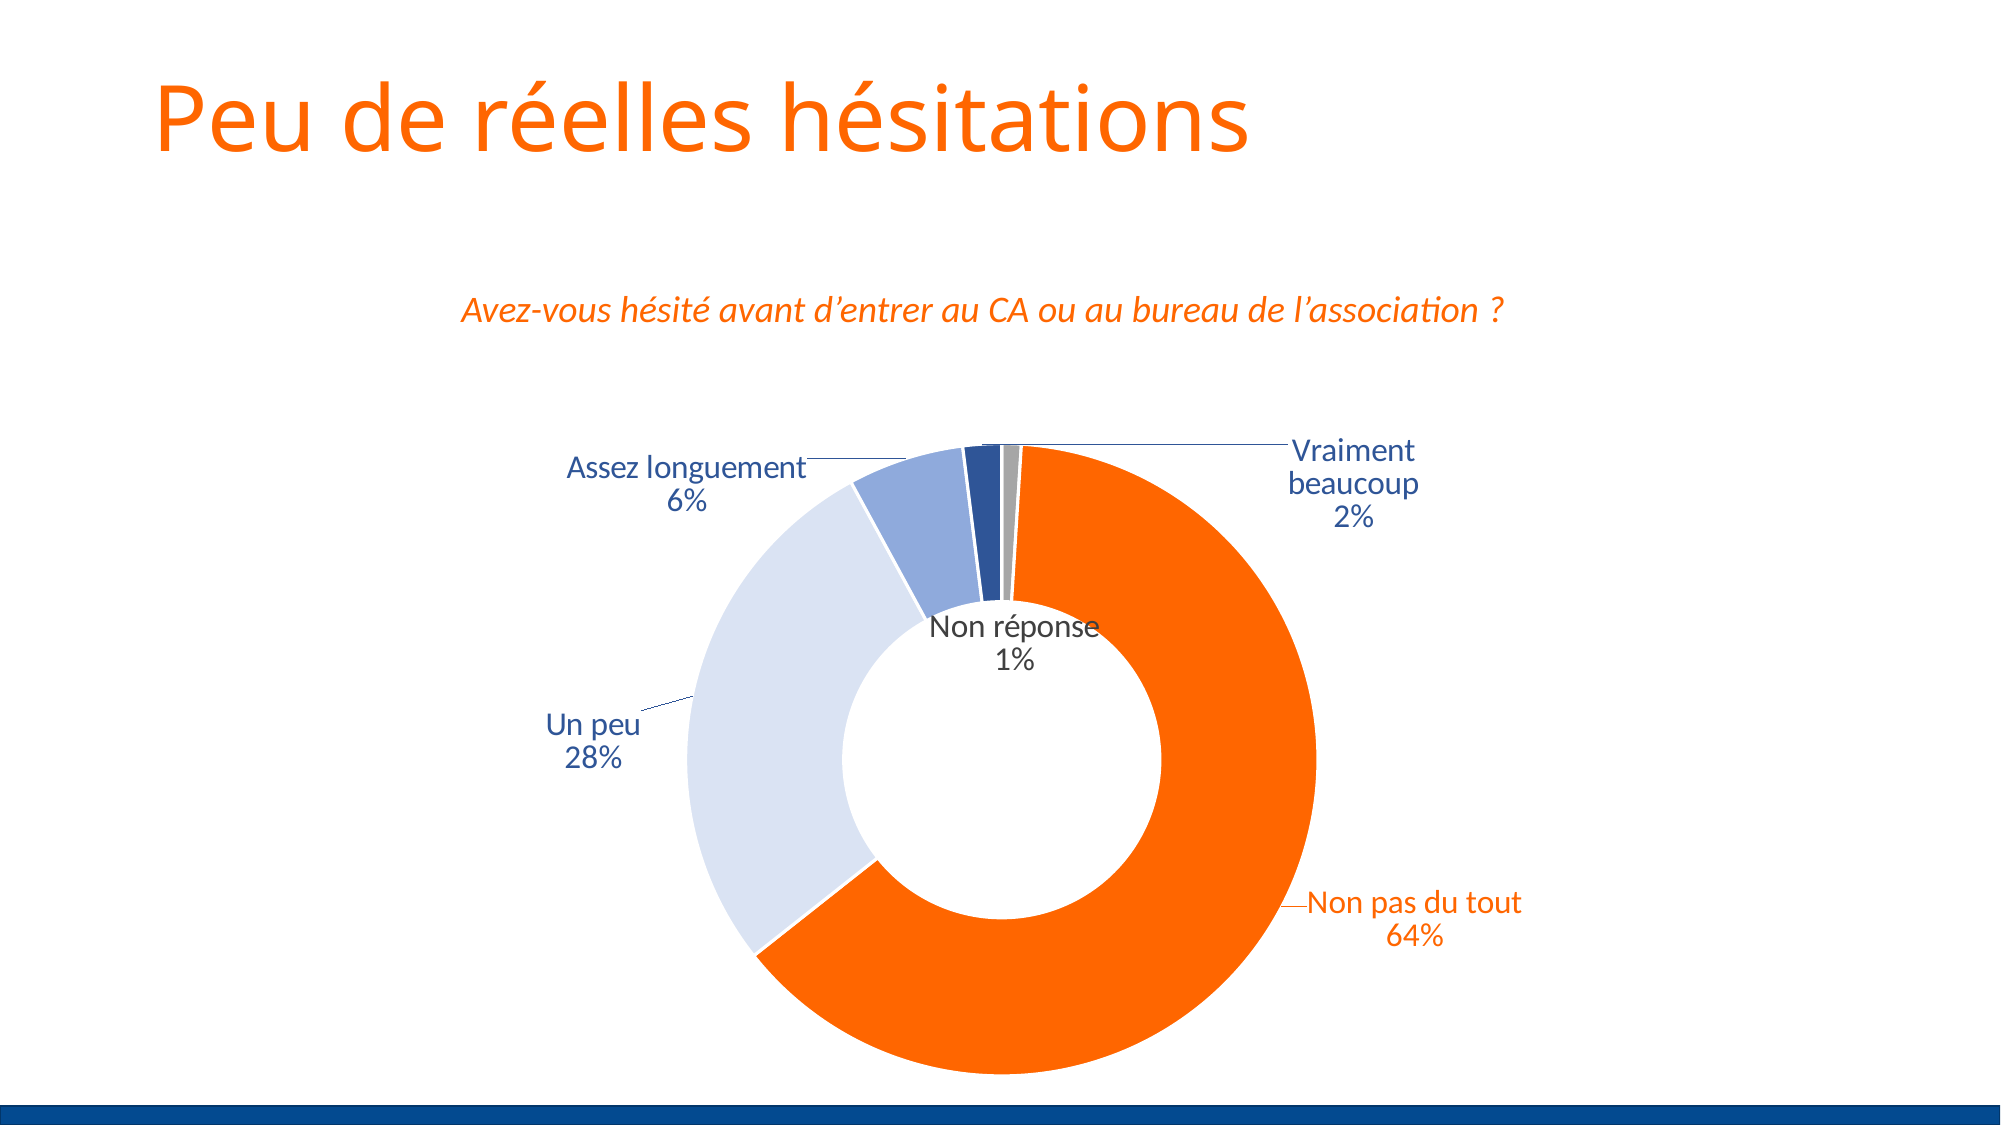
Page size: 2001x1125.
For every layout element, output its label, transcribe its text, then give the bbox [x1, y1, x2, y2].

title Peu de réelles hésitations [137, 12, 1863, 231]
text_box Avez-vous hésité avant d’entrer au CA ou au bureau de l’association ? [446, 277, 1598, 338]
chart [316, 385, 1684, 1091]
